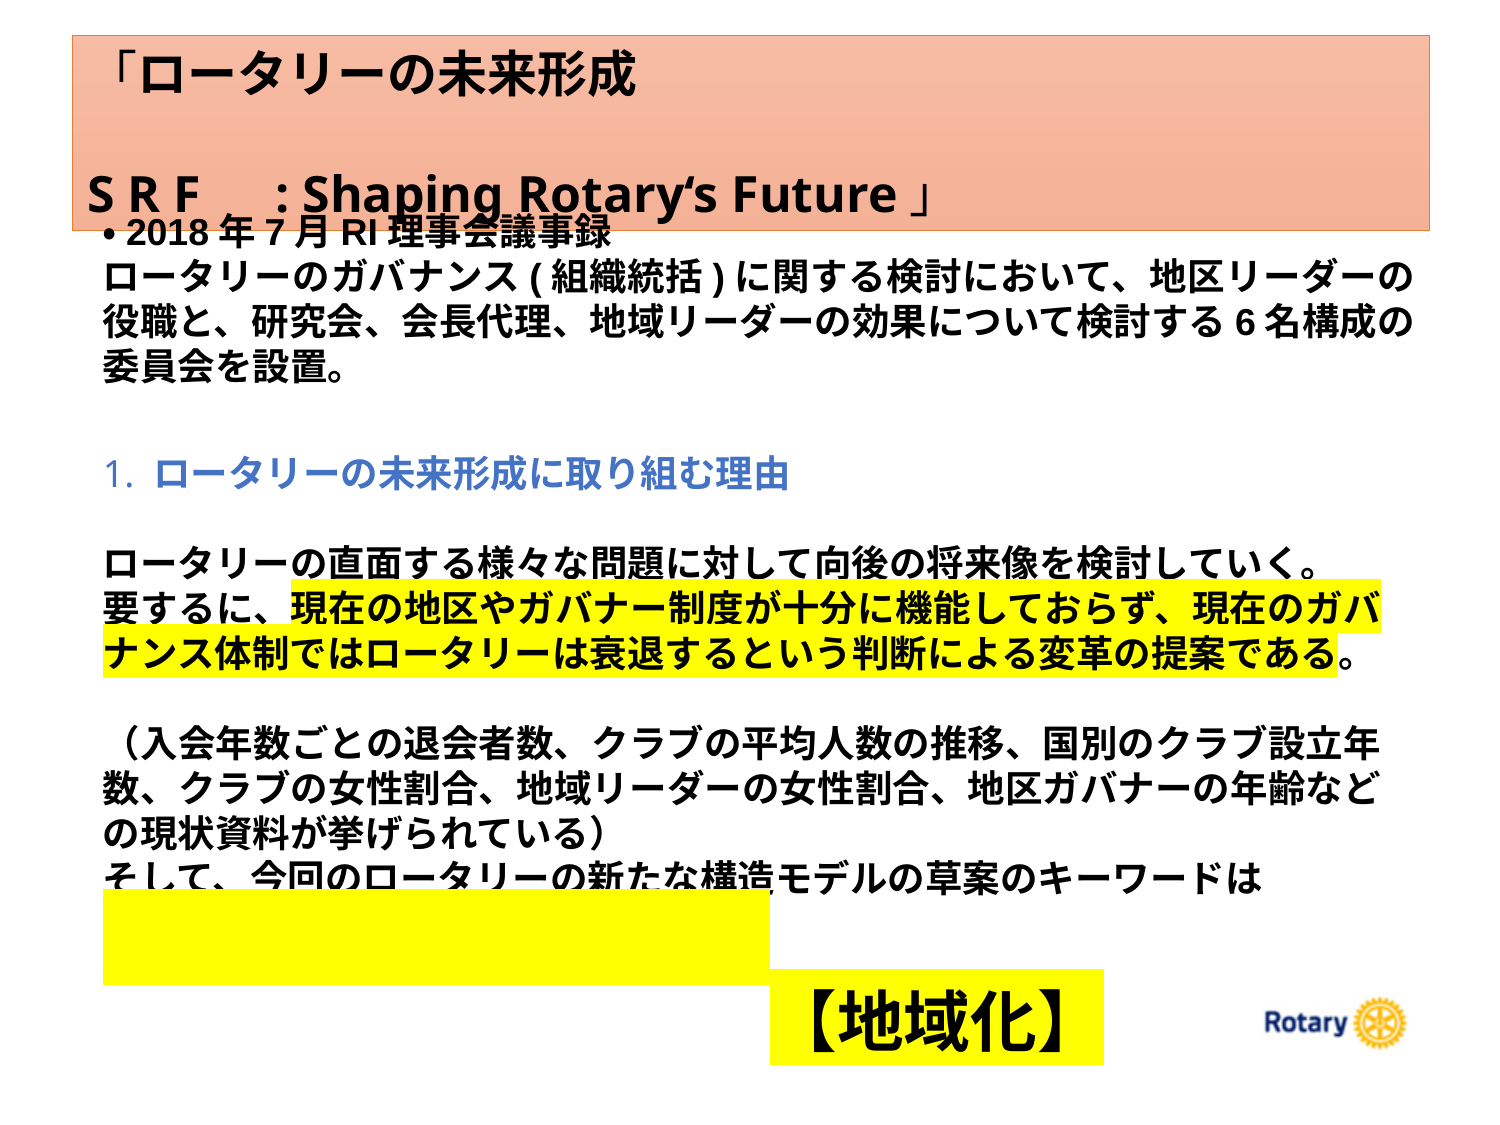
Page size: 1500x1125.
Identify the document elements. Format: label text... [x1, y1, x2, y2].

text_box ・2018年7月RI理事会議事録 ロータリーのガバナンス(組織統括)に関する検討において、地区リーダーの役職と、研究会、会長代理、地域リーダーの効果について検討する6名構成の委員会を設置。 [88, 200, 1430, 396]
text_box 「ロータリーの未来形成 S R F : Shaping Rotary‘s Future」 [72, 35, 1430, 231]
picture [1258, 992, 1412, 1054]
text_box 1. ロータリーの未来形成に取り組む理由 ロータリーの直面する様々な問題に対して向後の将来像を検討していく。 要するに、現在の地区やガバナー制度が十分に機能しておらず、現在のガバナンス体制ではロータリーは衰退するという判断による変革の提案である。 （入会年数ごとの退会者数、クラブの平均人数の推移、国別のクラブ設立年数、クラブの女性割合、地域リーダーの女性割合、地区ガバナーの年齢などの現状資料が挙げられている） そして、今回のロータリーの新たな構造モデルの草案のキーワードは 【地域化】 [88, 442, 1396, 1112]
